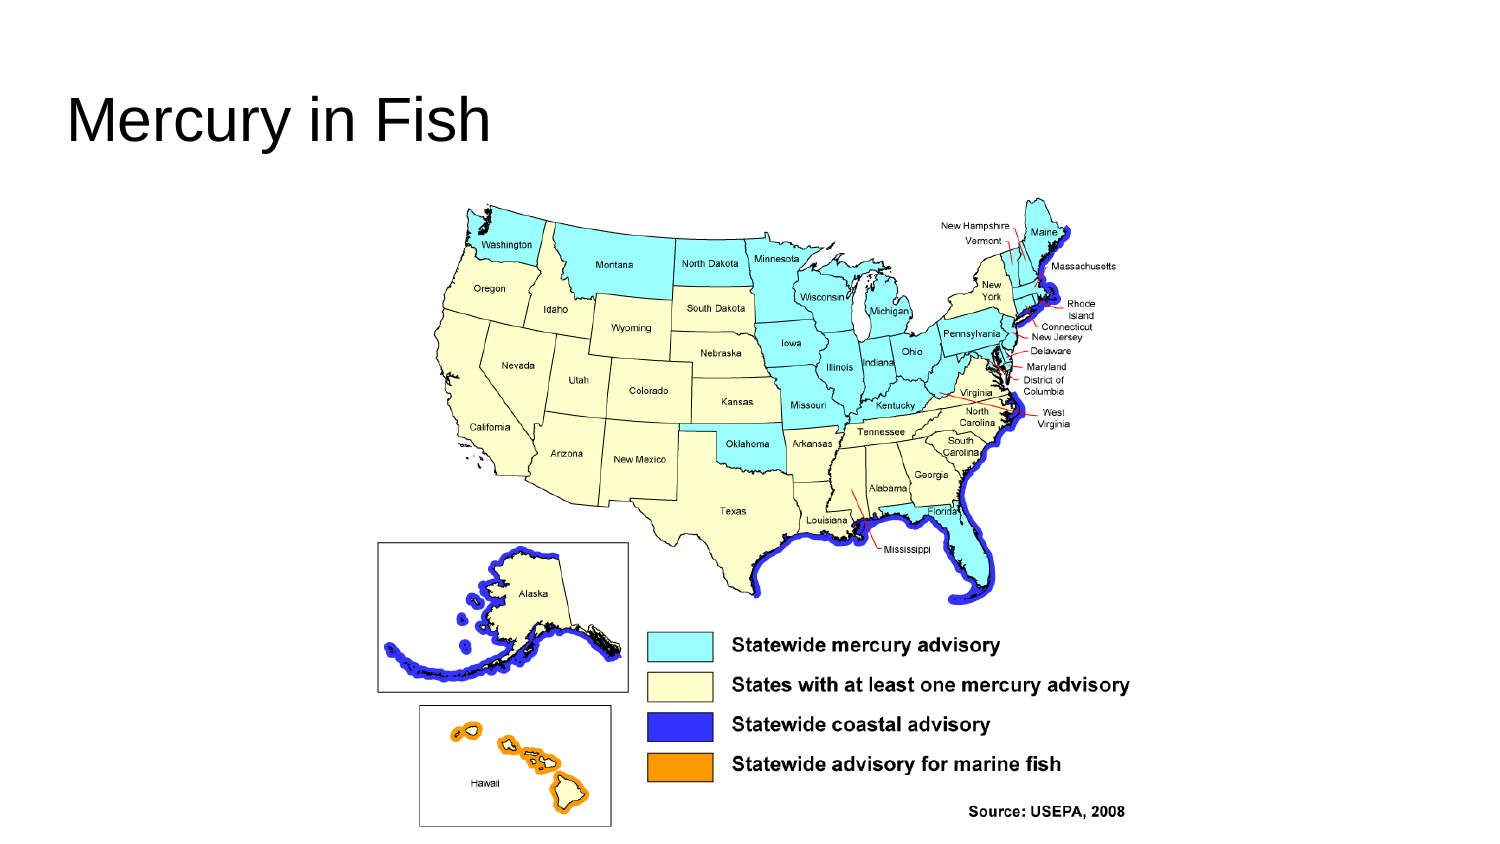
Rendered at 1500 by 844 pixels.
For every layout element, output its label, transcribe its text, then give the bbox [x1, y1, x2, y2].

title Mercury in Fish [51, 72, 1449, 167]
picture [362, 177, 1142, 839]
